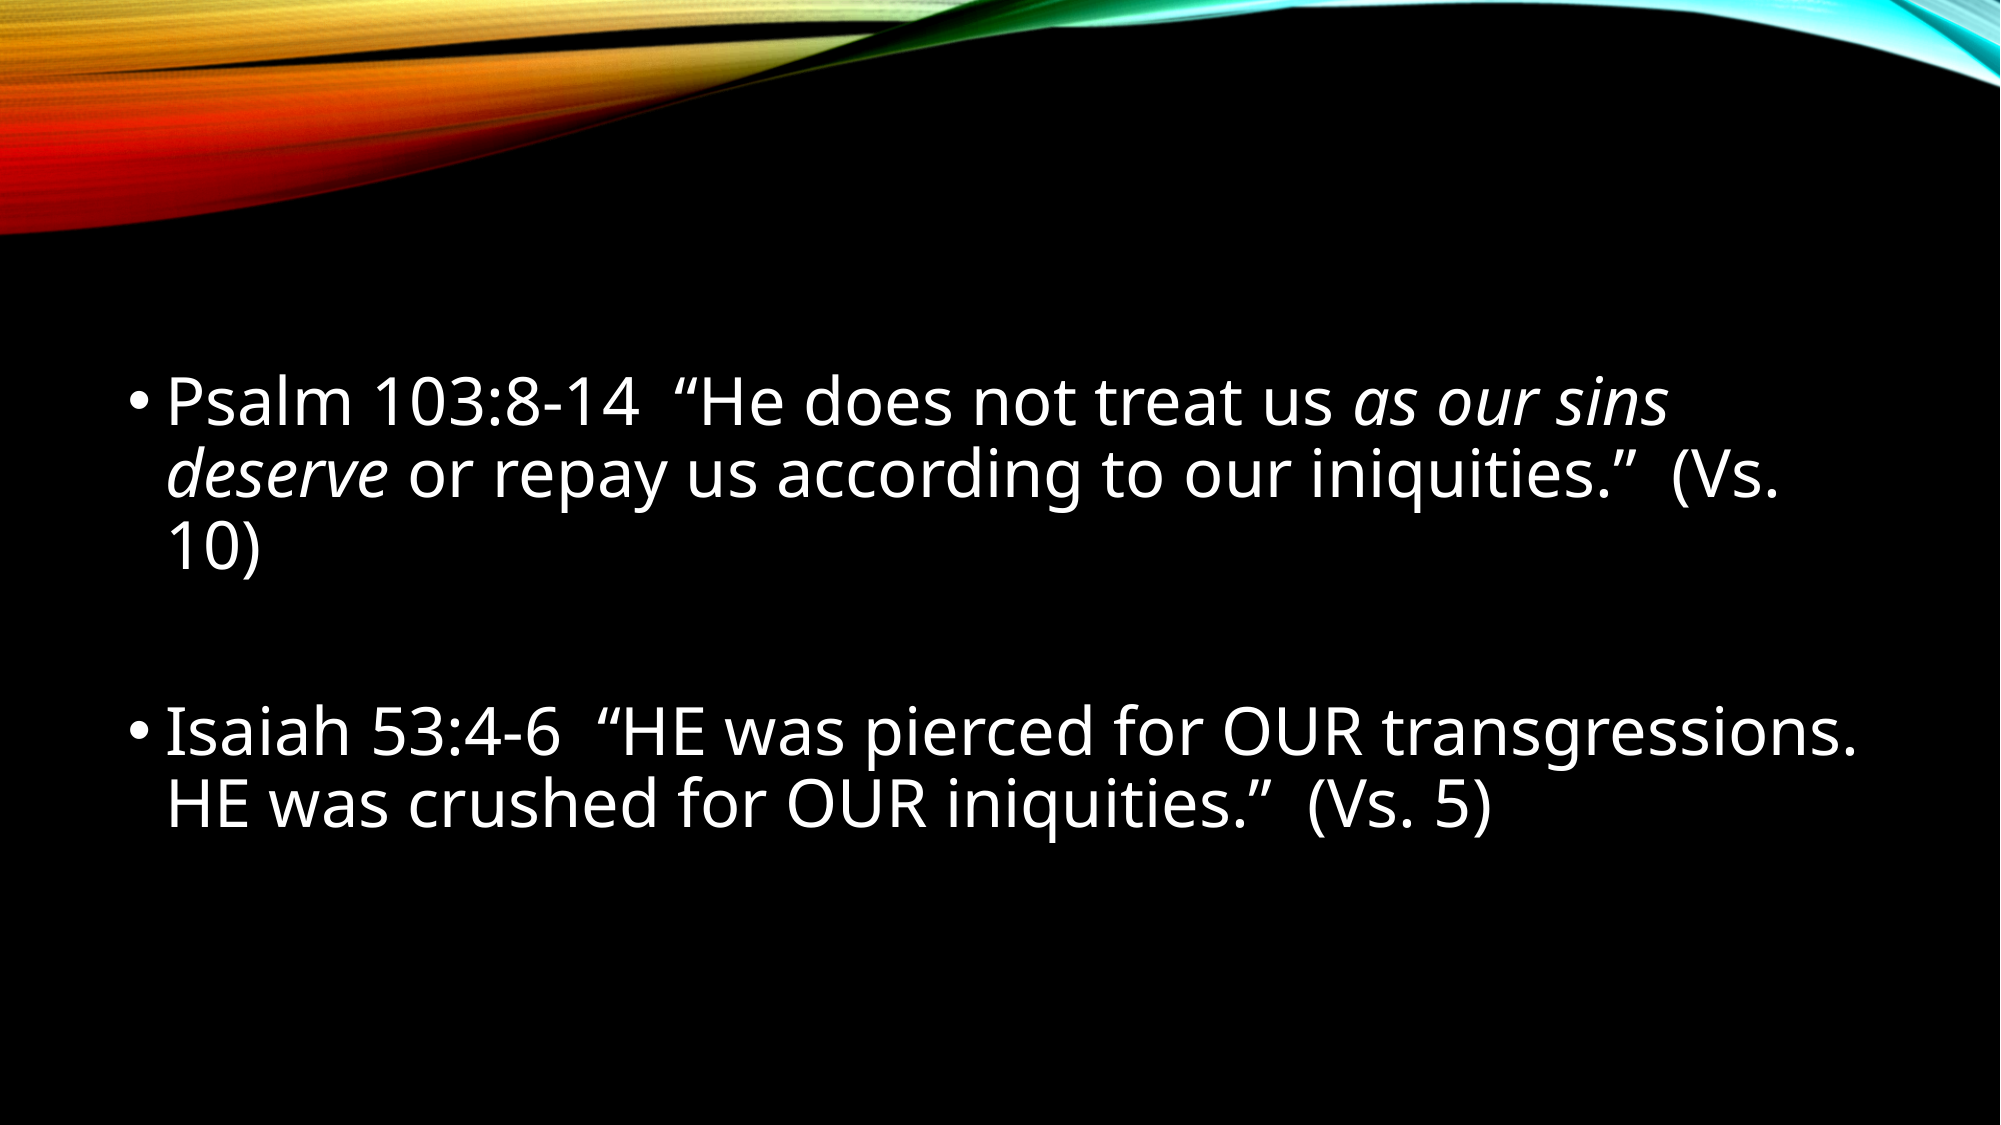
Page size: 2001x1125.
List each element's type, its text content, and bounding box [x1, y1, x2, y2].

picture [0, 0, 2000, 237]
list Psalm 103:8-14 “He does not treat us as our sins deserve or repay us according to our iniquities.” (Vs. 10) Isaiah 53:4-6 “HE was pierced for OUR transgressions. HE was crushed for OUR iniquities.” (Vs. 5) [112, 360, 1888, 1021]
